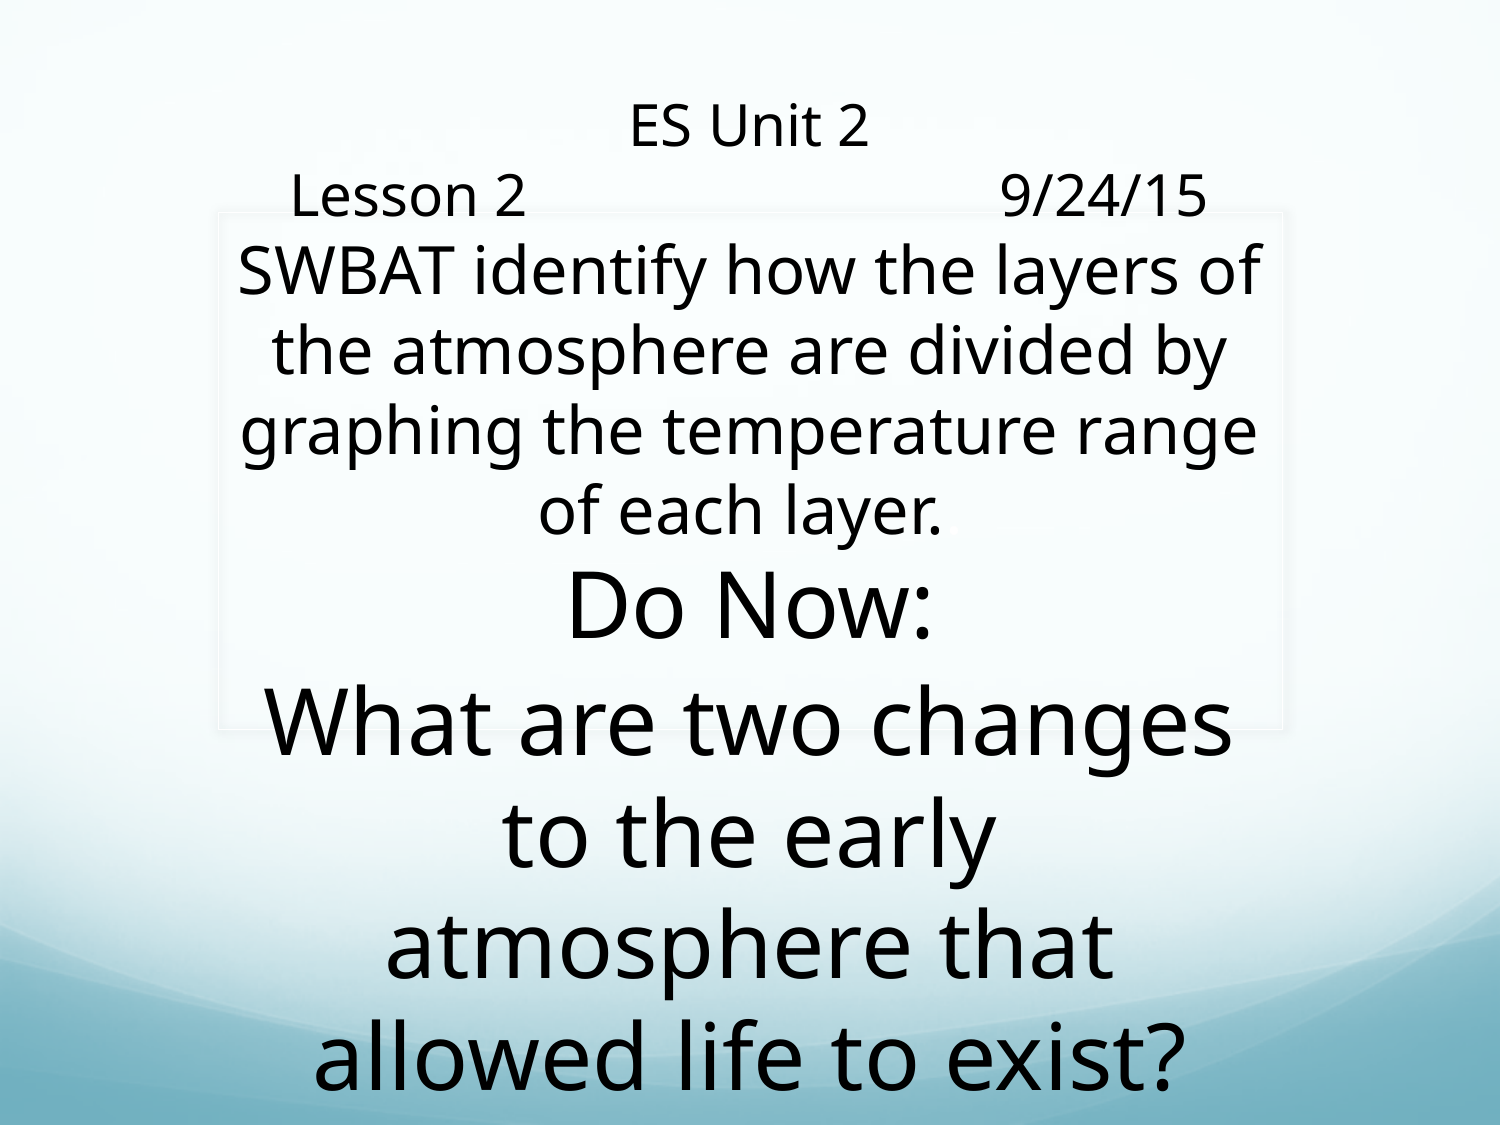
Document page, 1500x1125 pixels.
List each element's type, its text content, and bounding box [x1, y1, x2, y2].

title ES Unit 2 Lesson 2 9/24/15 SWBAT identify how the layers of the atmosphere are divided by graphing the temperature range of each layer.. [217, 337, 1283, 538]
subtitle Do Now: What are two changes to the early atmosphere that allowed life to exist? [217, 538, 1283, 1122]
